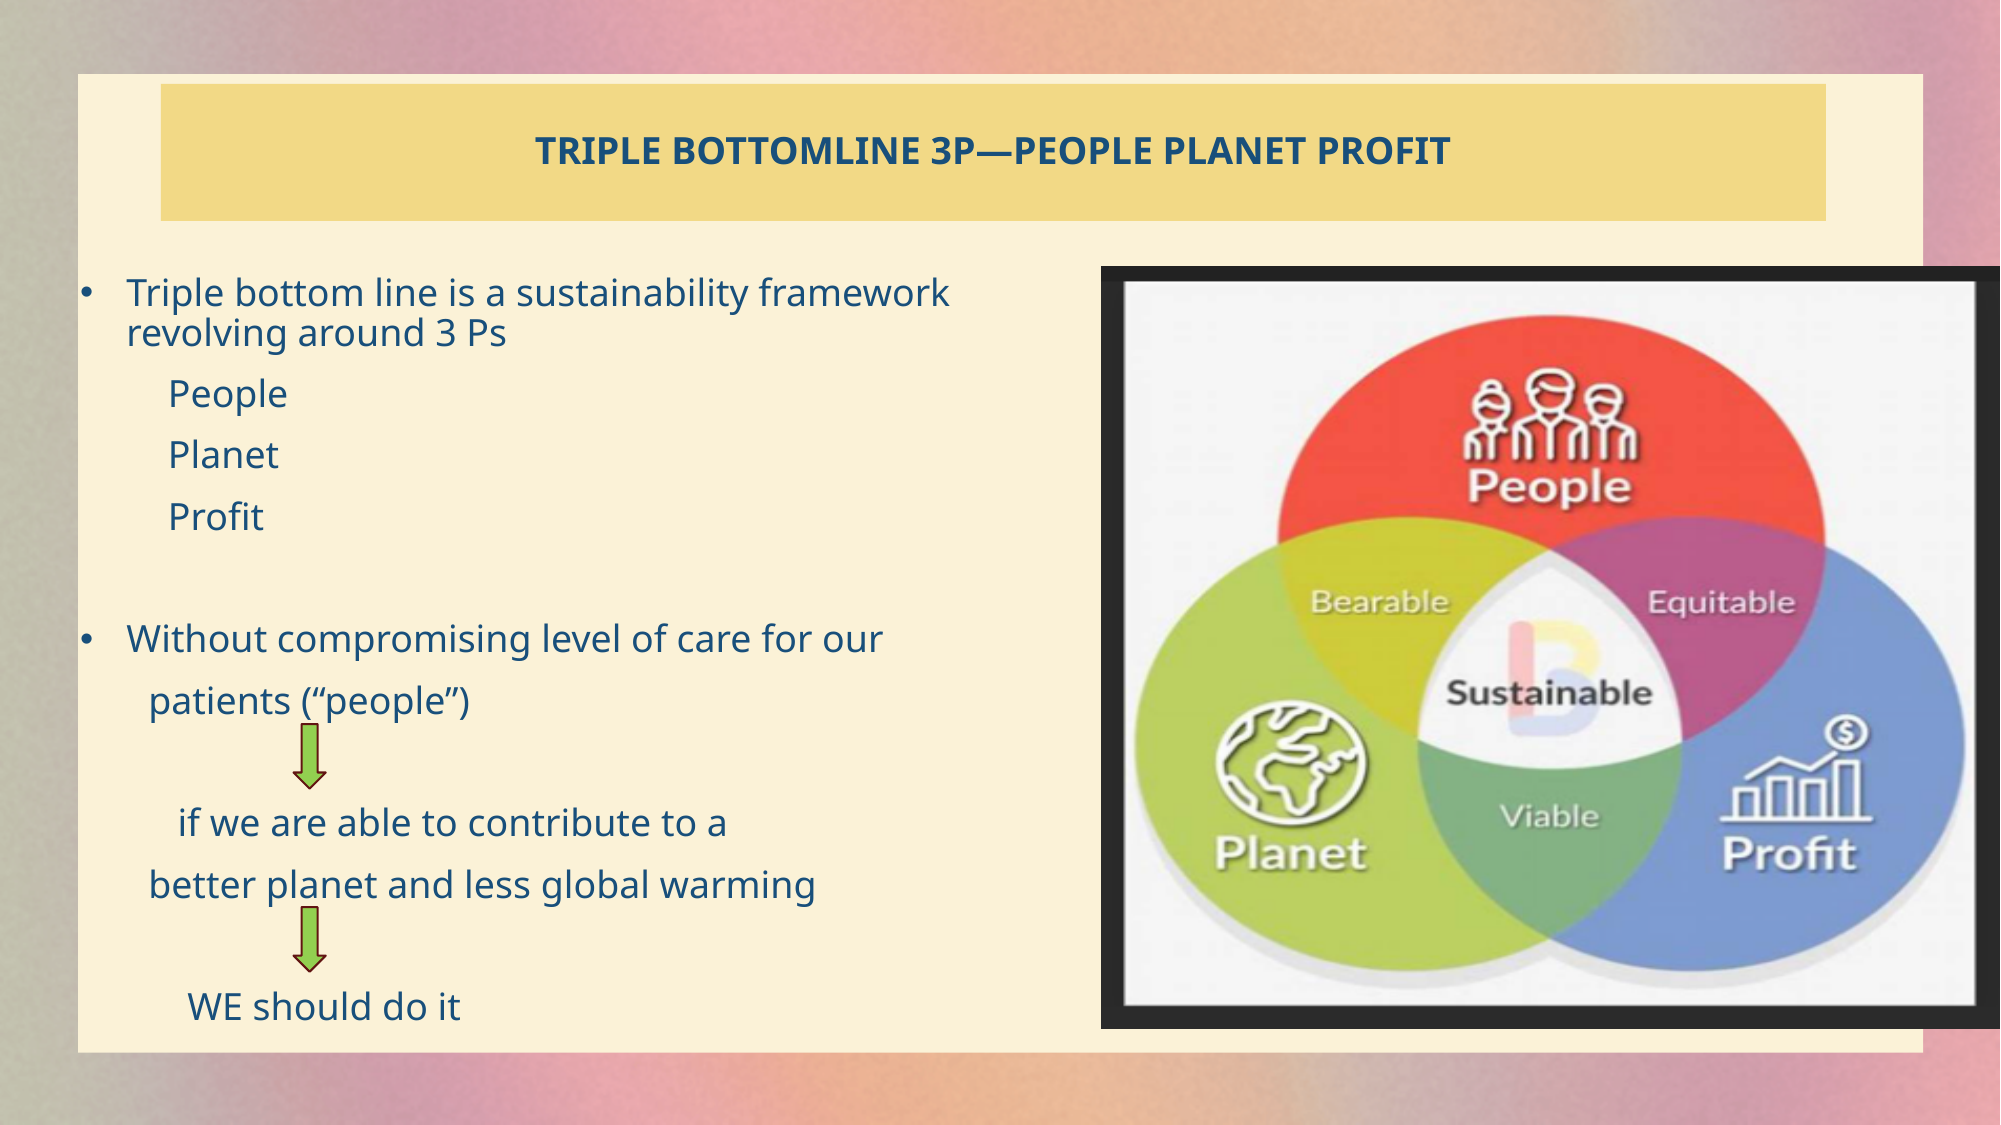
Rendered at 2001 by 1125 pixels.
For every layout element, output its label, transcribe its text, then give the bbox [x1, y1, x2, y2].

list Triple bottom line is a sustainability framework revolving around 3 Ps People Planet Profit Without compromising level of care for our patients (“people”) if we are able to contribute to a better planet and less global warming WE should do it [65, 266, 1076, 1125]
text_box [292, 906, 327, 973]
title Triple bottomline 3P—people planet profit [160, 83, 1826, 221]
picture [0, 0, 2000, 1125]
picture [1076, 1030, 2000, 1125]
text_box [292, 723, 327, 790]
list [1101, 265, 2000, 1030]
